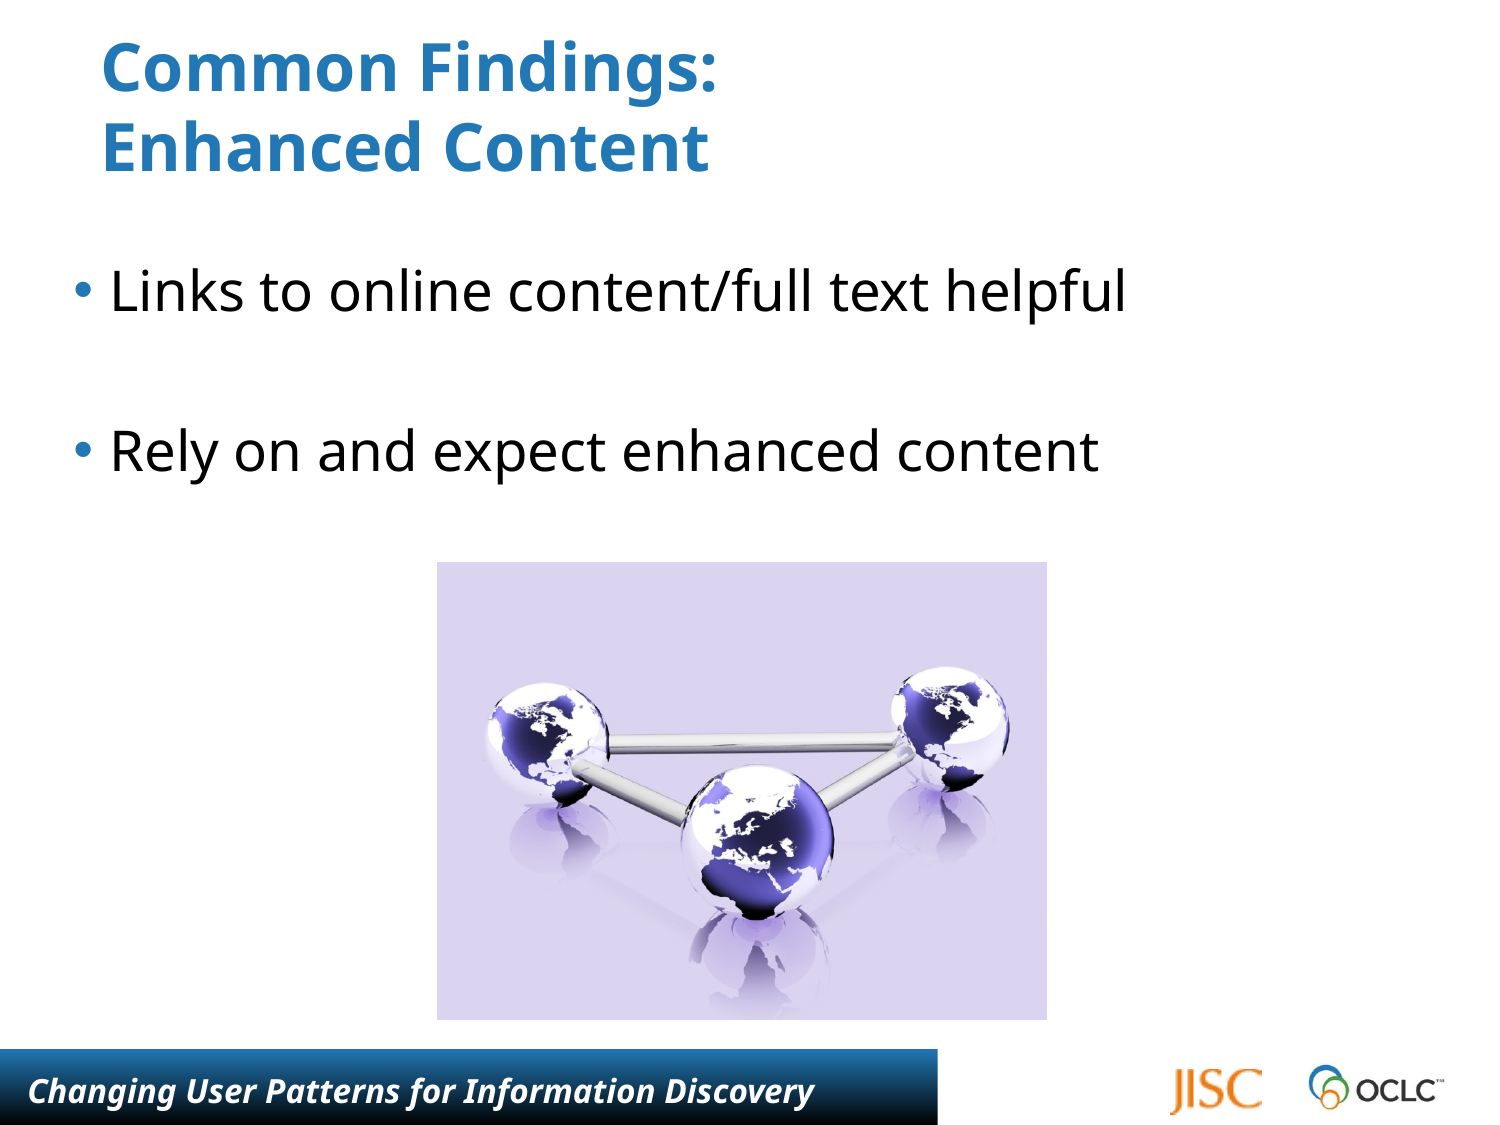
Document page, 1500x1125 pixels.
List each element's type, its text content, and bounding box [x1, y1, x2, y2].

list Links to online content/full text helpful Rely on and expect enhanced content [71, 255, 1336, 563]
title Common Findings: Enhanced Content [100, 24, 1439, 188]
picture [437, 562, 1047, 1020]
picture [1307, 1062, 1445, 1114]
picture [1170, 1069, 1262, 1115]
